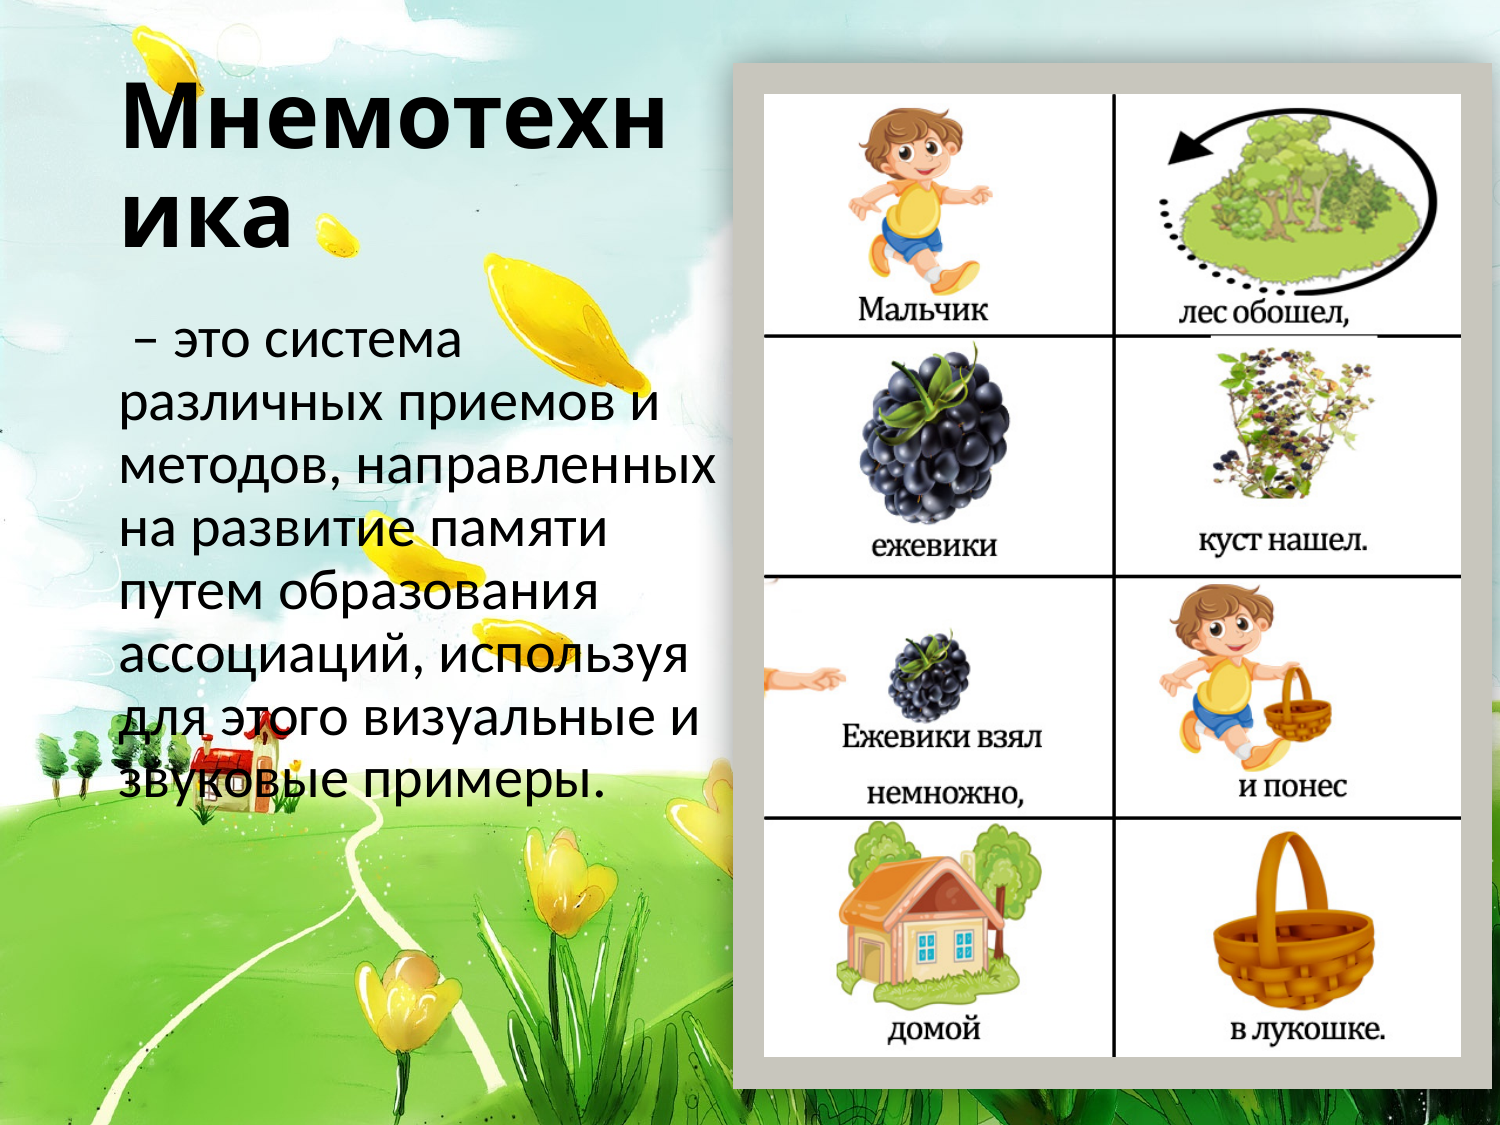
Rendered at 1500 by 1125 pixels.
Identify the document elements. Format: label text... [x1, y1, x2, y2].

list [764, 94, 1462, 1058]
picture [0, 0, 1500, 1125]
list – это система различных приемов и методов, направленных на развитие памяти путем образования ассоциаций, используя для этого визуальные и звуковые примеры. [102, 299, 706, 1014]
title Мнемотехника [102, 59, 713, 278]
